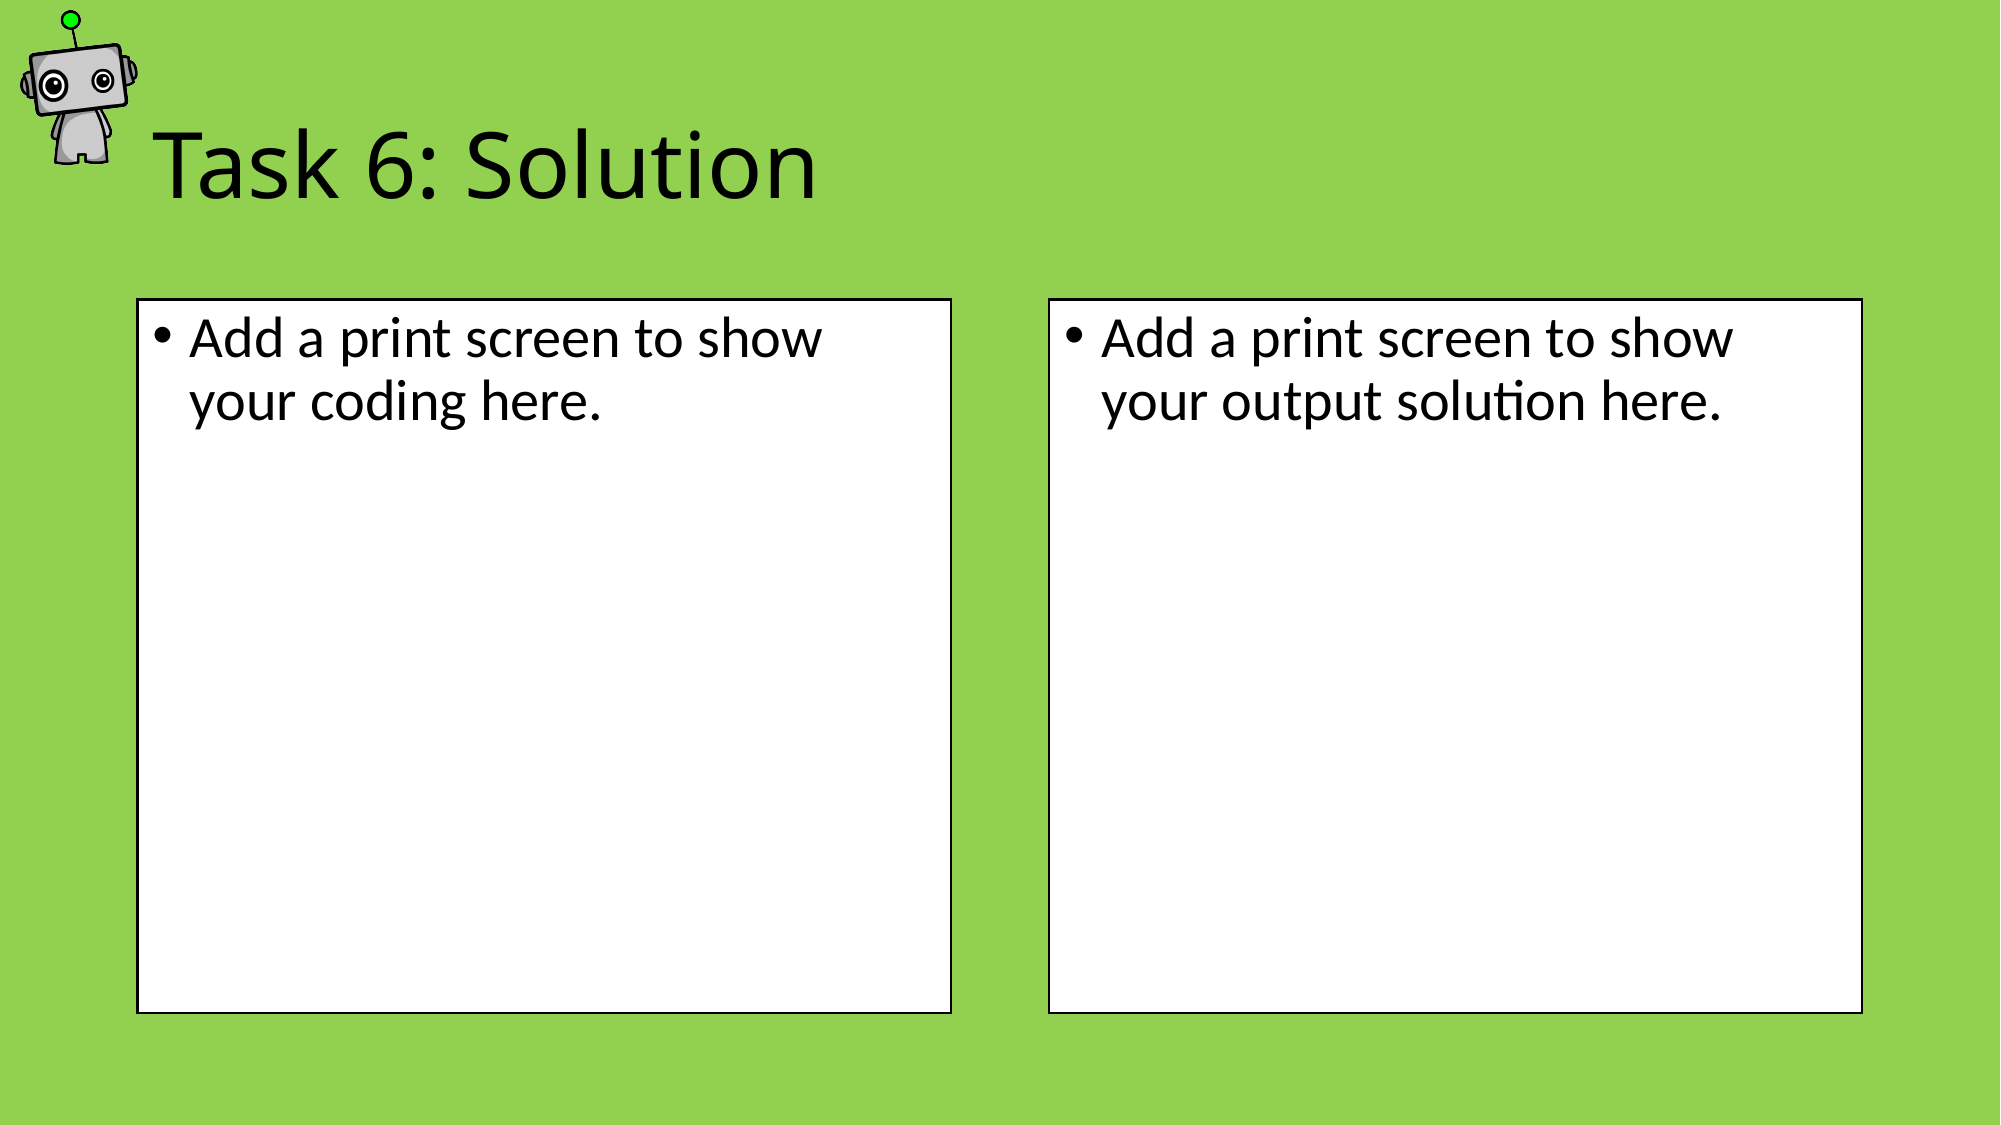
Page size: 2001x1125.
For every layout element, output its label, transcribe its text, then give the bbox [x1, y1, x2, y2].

list Add a print screen to show your coding here. [136, 298, 952, 1014]
text_box Add a print screen to show your output solution here. [1048, 298, 1863, 1014]
picture [20, 10, 138, 165]
title Task 6: Solution [137, 59, 1863, 278]
